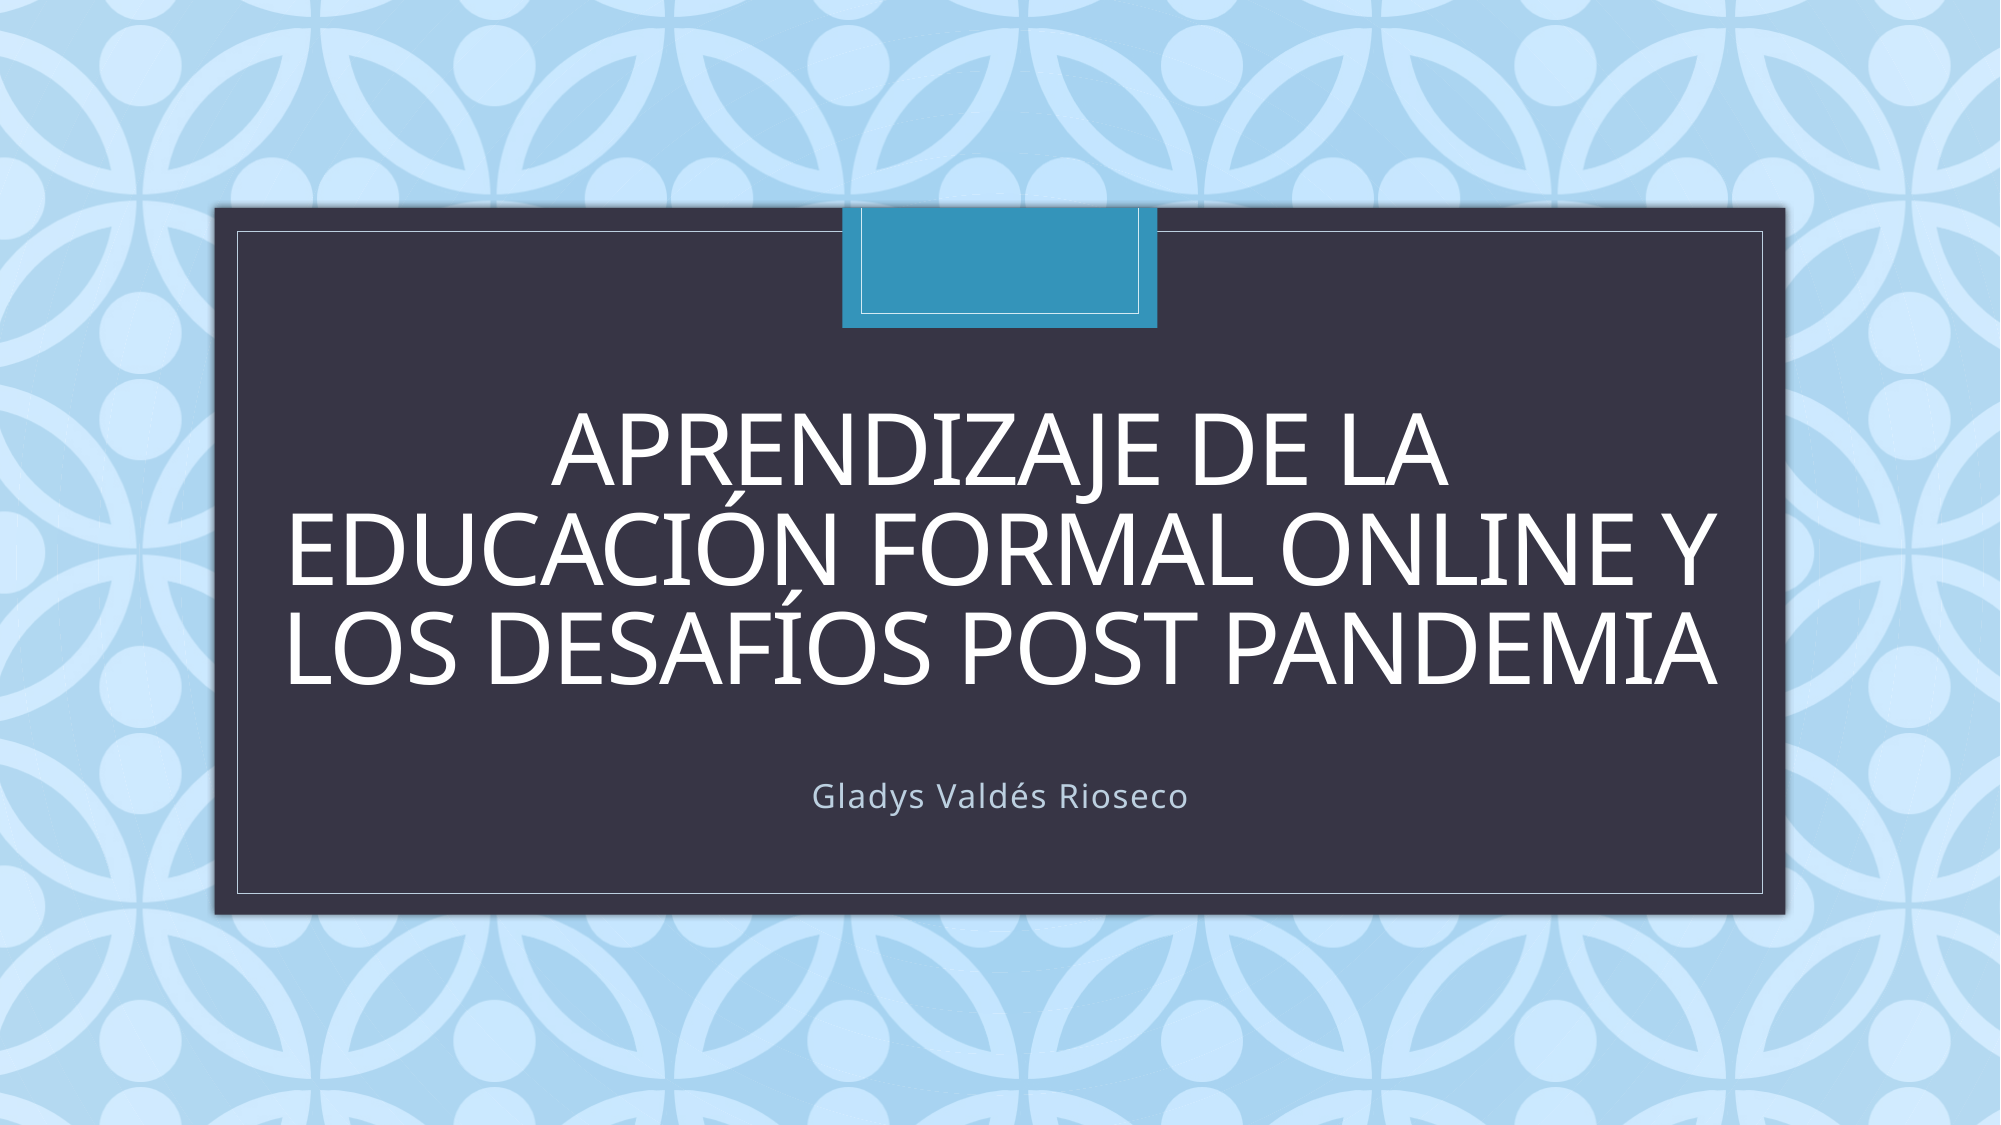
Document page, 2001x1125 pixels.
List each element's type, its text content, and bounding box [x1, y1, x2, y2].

subtitle Gladys Valdés Rioseco [256, 768, 1745, 844]
title Aprendizaje de la educación formal online y los desafíos post pandemia [256, 343, 1744, 768]
